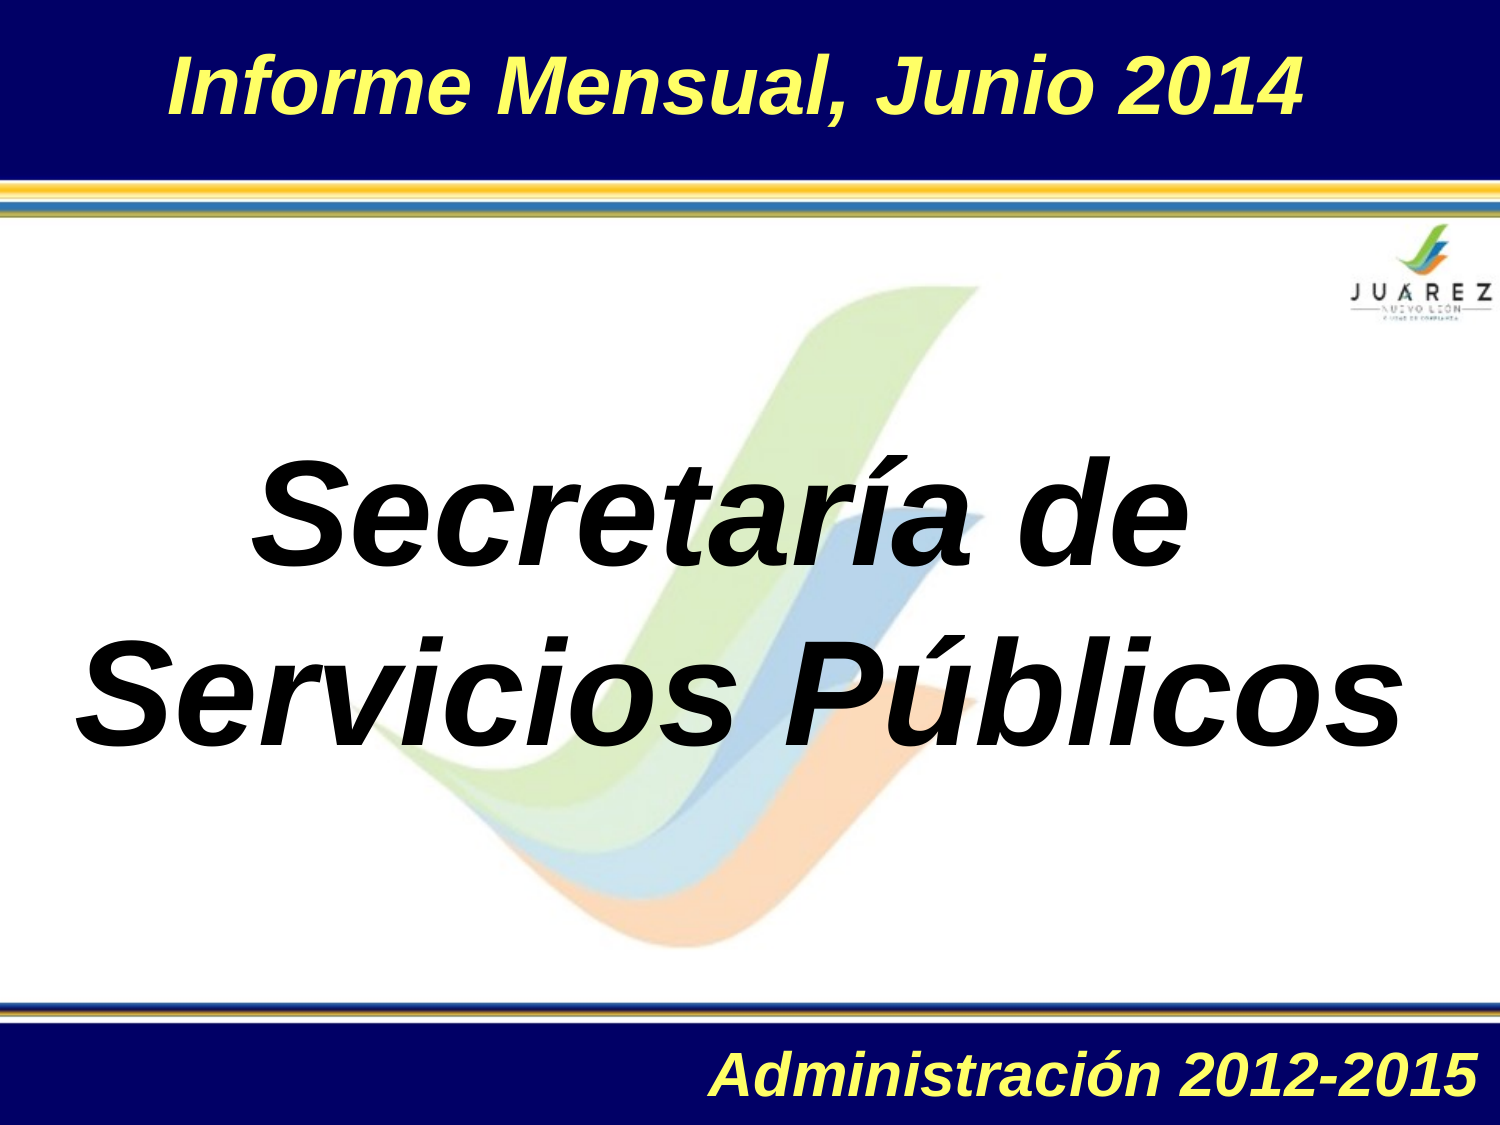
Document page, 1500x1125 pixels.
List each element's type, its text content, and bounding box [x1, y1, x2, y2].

text_box Secretaría de Servicios Públicos [60, 408, 1425, 784]
picture [0, 0, 1500, 1125]
text_box Administración 2012-2015 [693, 1026, 1495, 1117]
text_box Informe Mensual, Junio 2014 [125, 23, 1349, 139]
